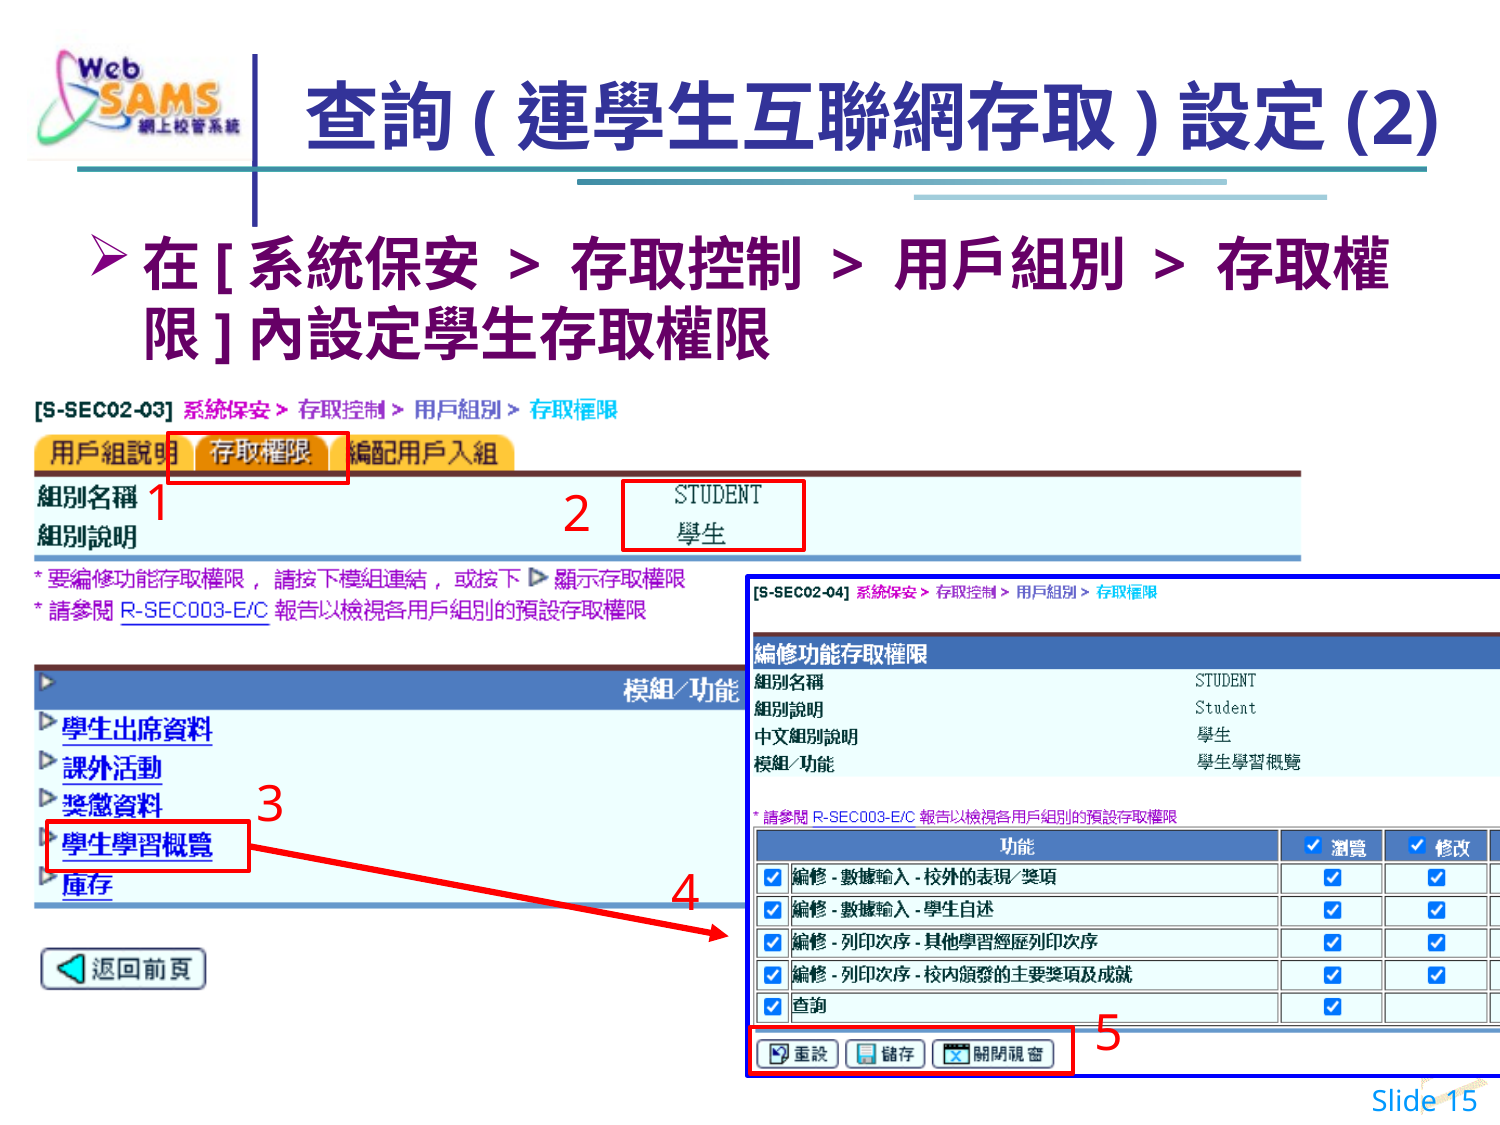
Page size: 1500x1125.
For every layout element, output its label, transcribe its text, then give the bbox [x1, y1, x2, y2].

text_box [248, 845, 729, 937]
list 在[系統保安 > 存取控制 > 用戶組別 > 存取權限]內設定學生存取權限 [71, 220, 1425, 574]
title 查詢(連學生互聯網存取)設定(2) [289, 41, 1465, 167]
picture [1393, 1078, 1500, 1117]
picture [22, 377, 1500, 1074]
picture [27, 29, 253, 161]
